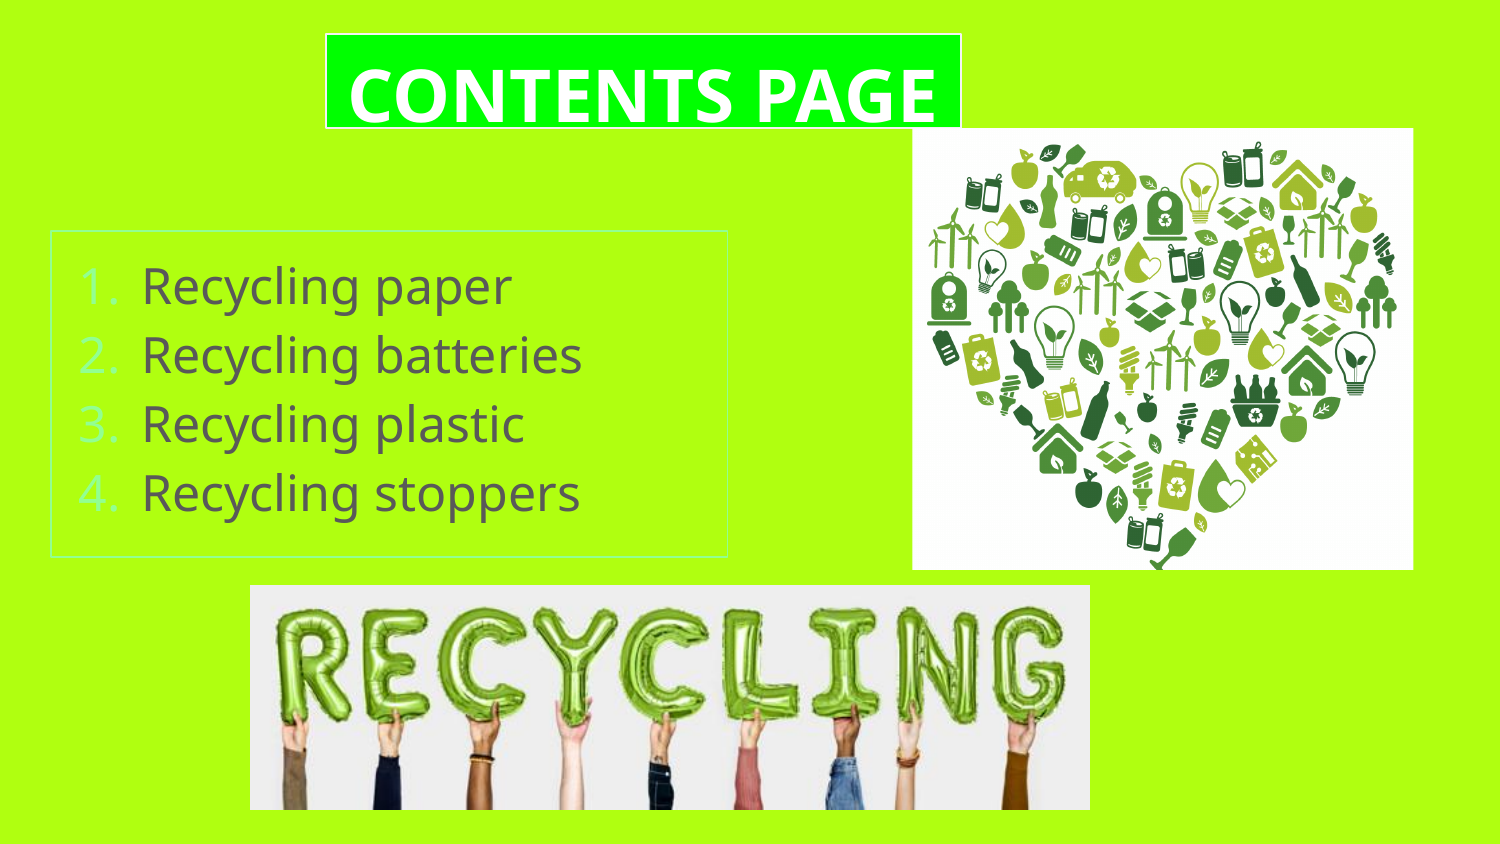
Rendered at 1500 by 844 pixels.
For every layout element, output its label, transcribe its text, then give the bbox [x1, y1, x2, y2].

picture [911, 127, 1414, 571]
list Recycling paper Recycling batteries Recycling plastic Recycling stoppers [51, 230, 728, 558]
picture [250, 585, 1090, 810]
title CONTENTS PAGE [325, 34, 961, 129]
